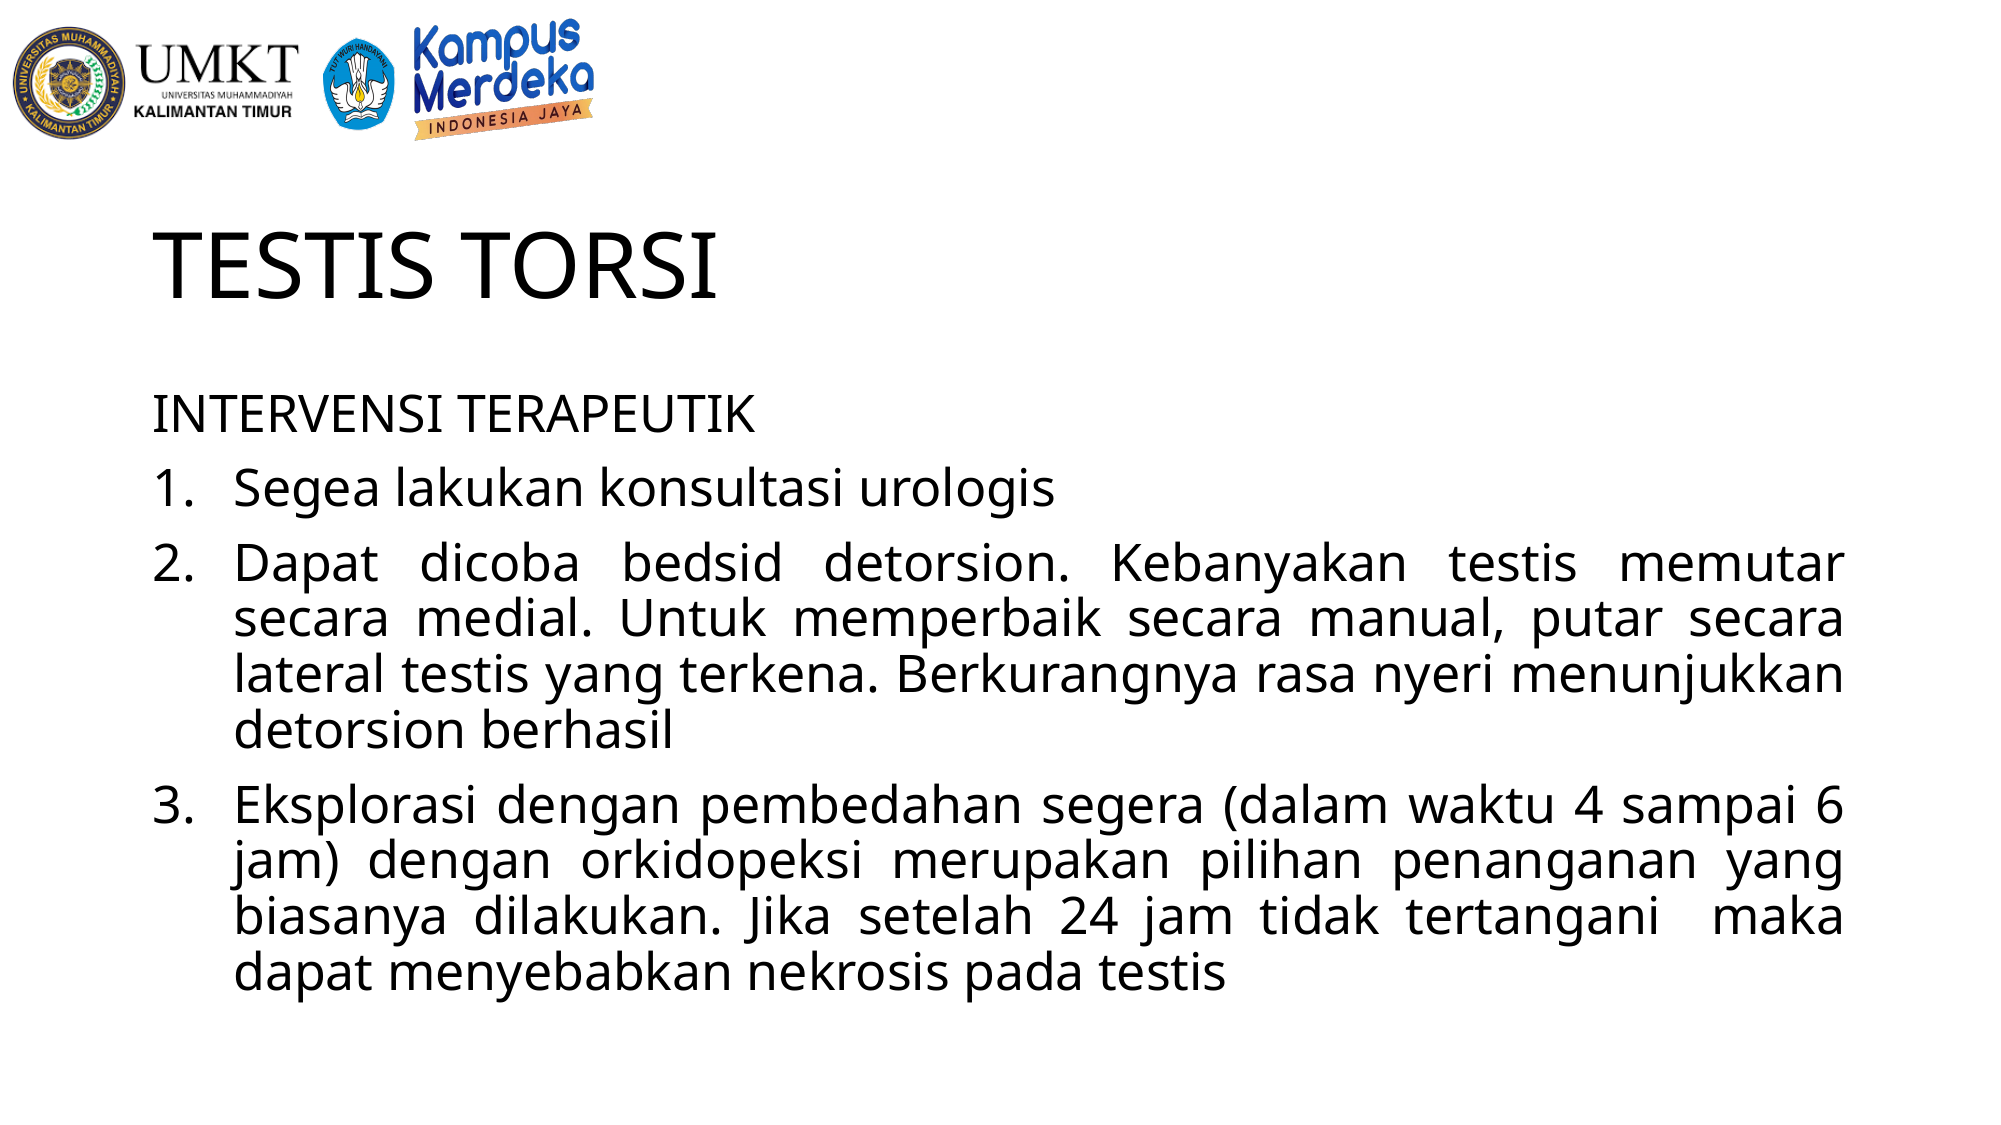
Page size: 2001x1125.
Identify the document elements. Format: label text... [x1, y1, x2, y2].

title TESTIS TORSI [137, 183, 1863, 355]
list INTERVENSI TERAPEUTIK Segea lakukan konsultasi urologis Dapat dicoba bedsid detorsion. Kebanyakan testis memutar secara medial. Untuk memperbaik secara manual, putar secara lateral testis yang terkena. Berkurangnya rasa nyeri menunjukkan detorsion berhasil Eksplorasi dengan pembedahan segera (dalam waktu 4 sampai 6 jam) dengan orkidopeksi merupakan pilihan penanganan yang biasanya dilakukan. Jika setelah 24 jam tidak tertangani maka dapat menyebabkan nekrosis pada testis [137, 380, 1863, 1014]
picture [0, 0, 595, 181]
